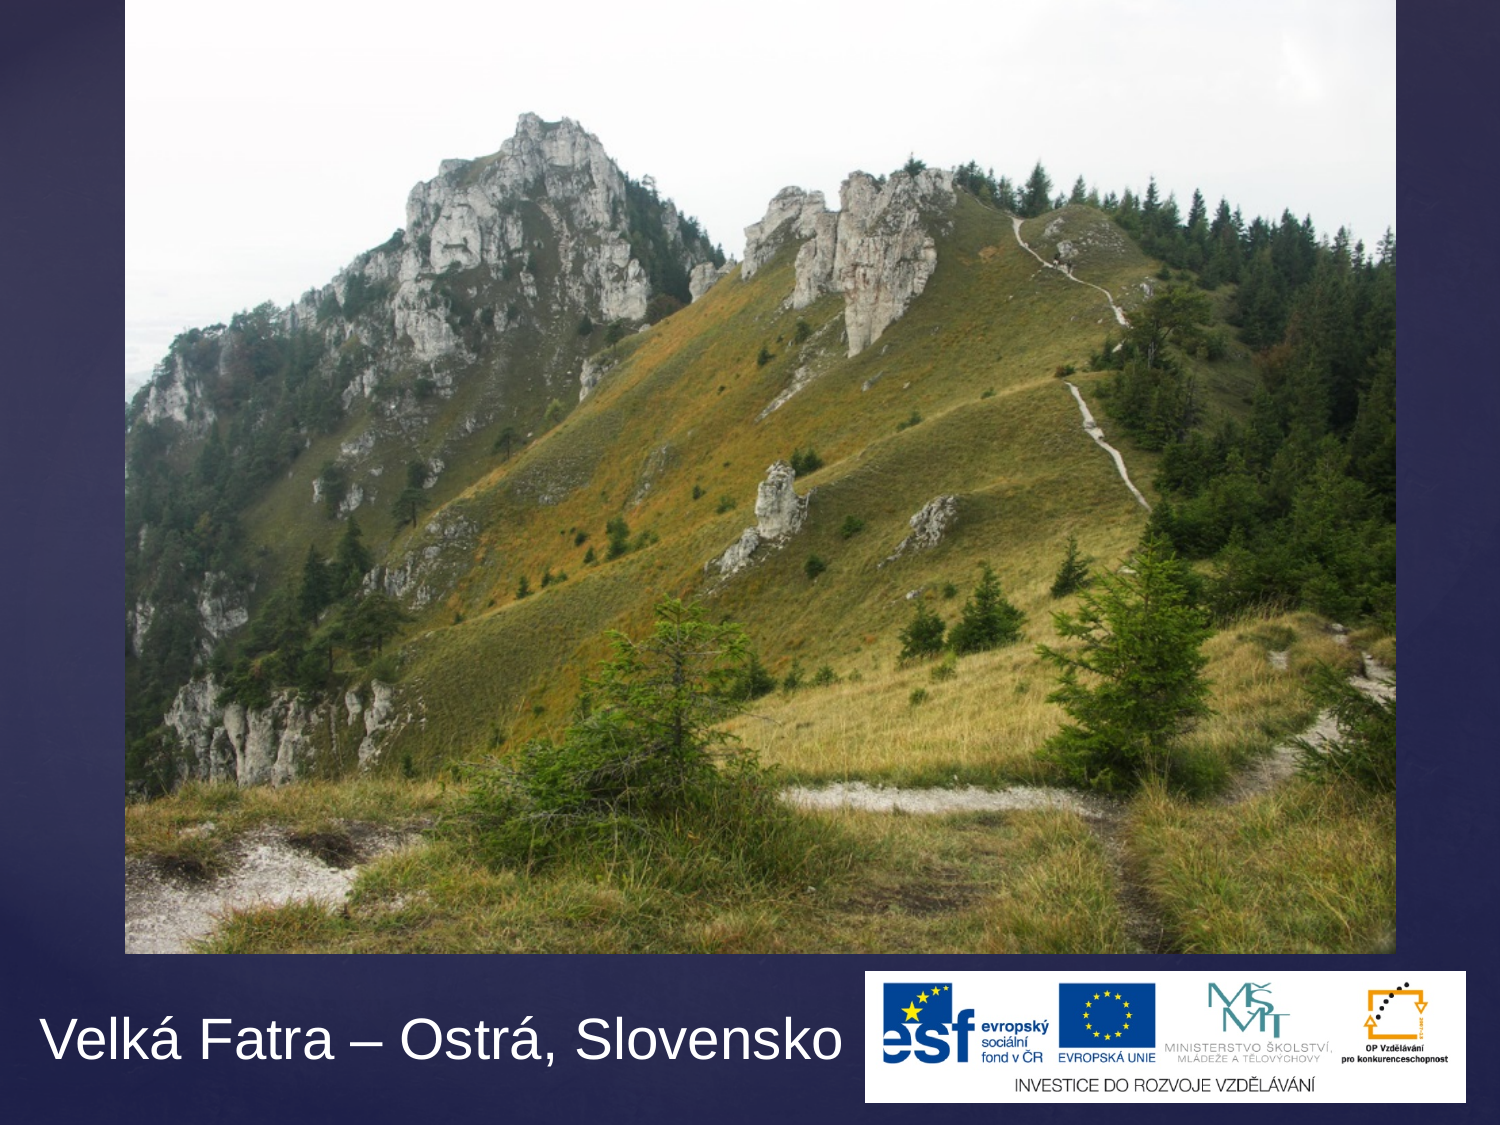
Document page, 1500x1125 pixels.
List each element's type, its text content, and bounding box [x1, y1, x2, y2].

picture [865, 971, 1467, 1103]
picture [124, 0, 1397, 954]
text_box Velká Fatra – Ostrá, Slovensko [24, 994, 854, 1079]
